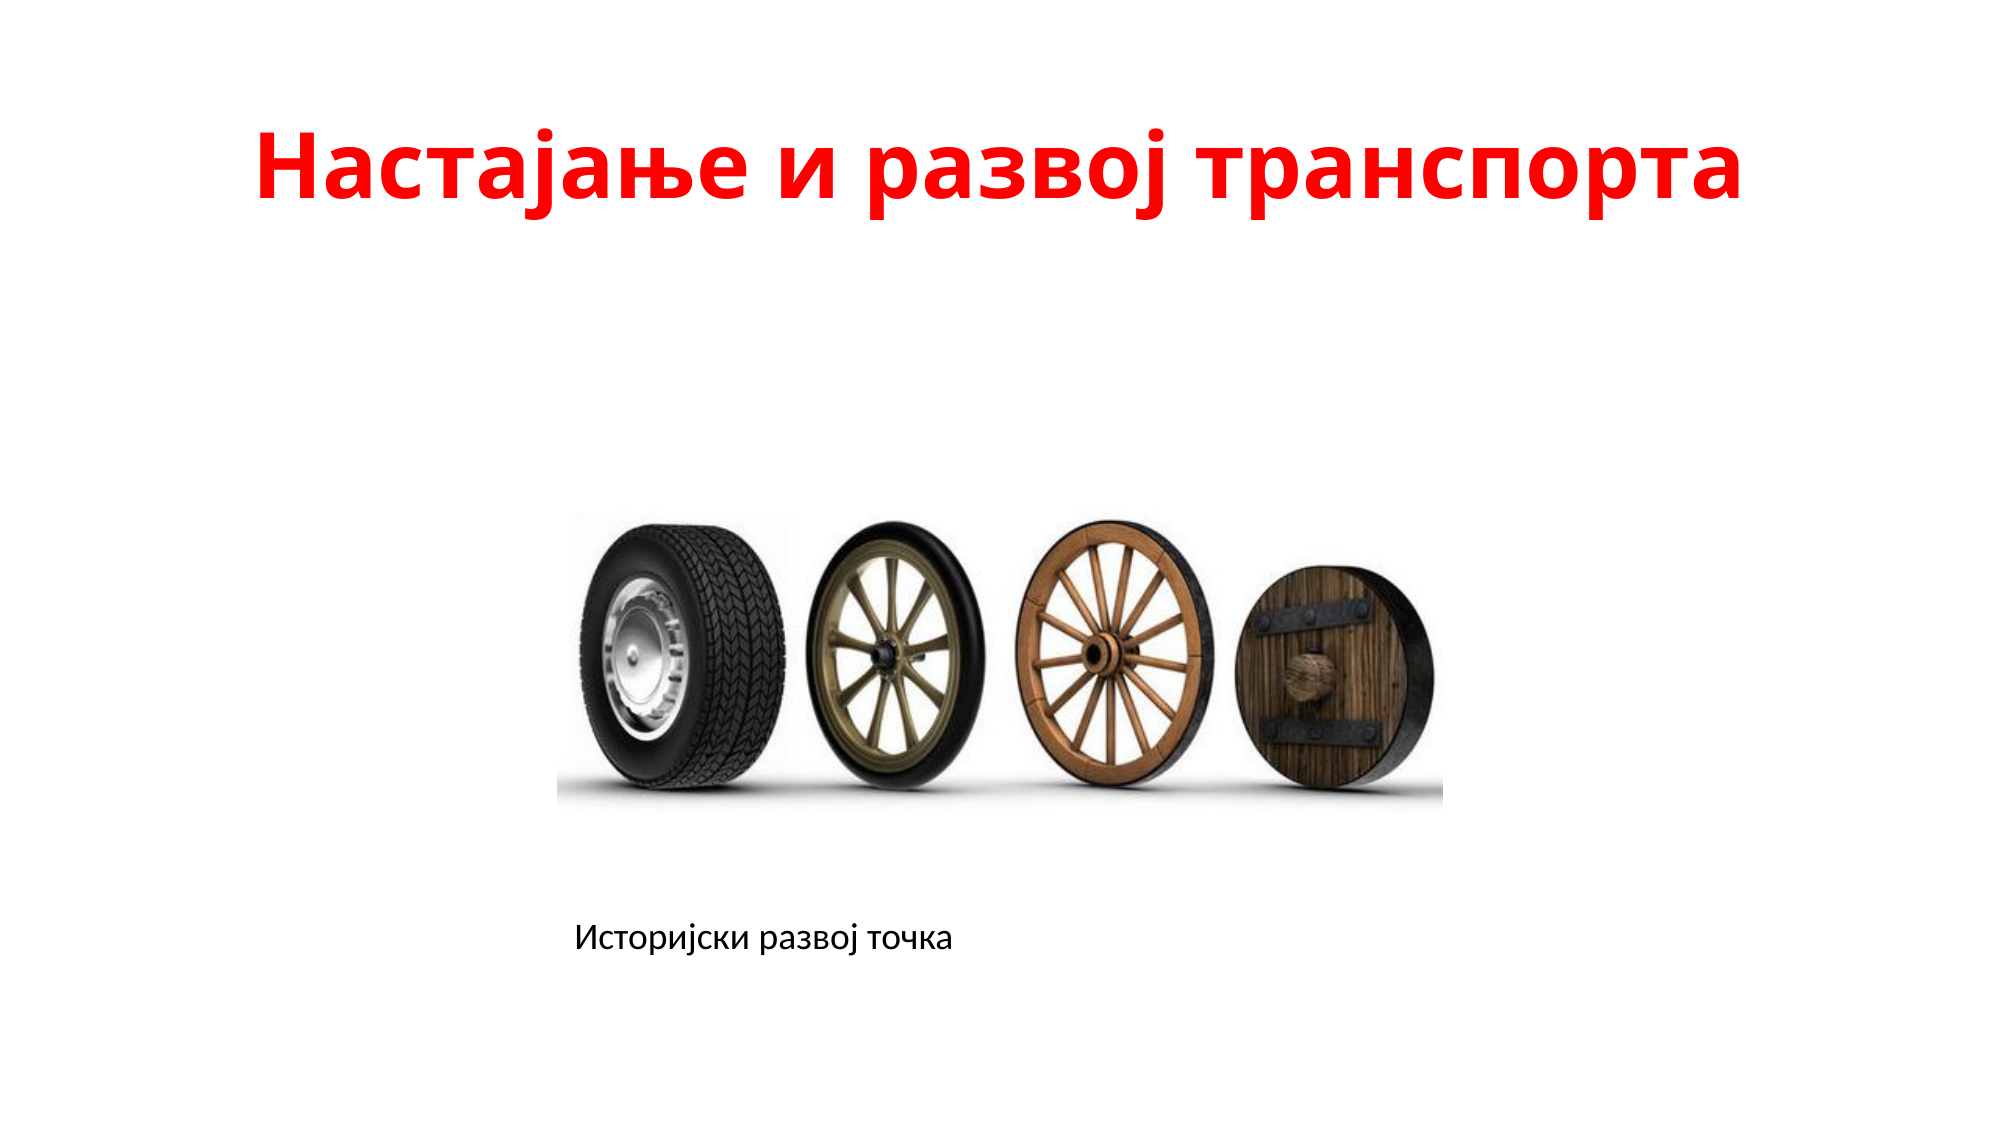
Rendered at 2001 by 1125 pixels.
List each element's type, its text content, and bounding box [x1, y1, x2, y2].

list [556, 496, 1443, 816]
text_box Историјски развој точка [559, 904, 969, 964]
title Настајање и развој транспорта [137, 59, 1863, 278]
